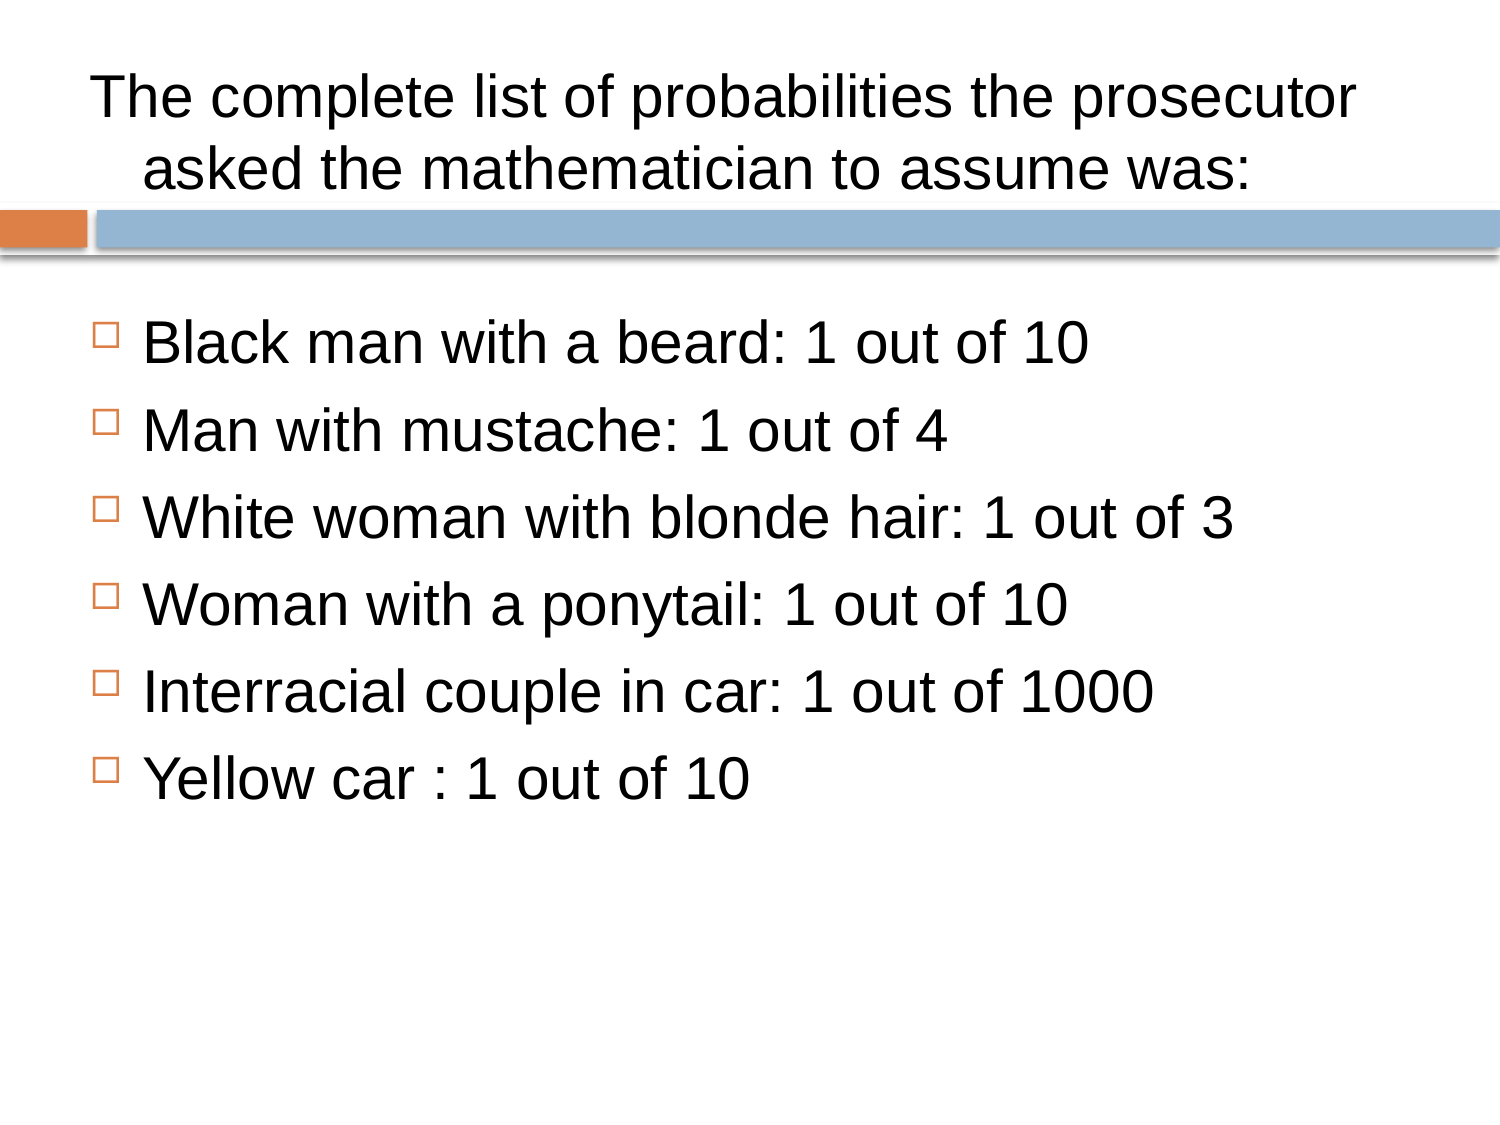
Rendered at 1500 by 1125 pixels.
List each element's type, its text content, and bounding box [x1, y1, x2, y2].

list The complete list of probabilities the prosecutor asked the mathematician to assume was: Black man with a beard: 1 out of 10 Man with mustache: 1 out of 4 White woman with blonde hair: 1 out of 3 Woman with a ponytail: 1 out of 10 Interracial couple in car: 1 out of 1000 Yellow car : 1 out of 10 [75, 49, 1425, 1125]
